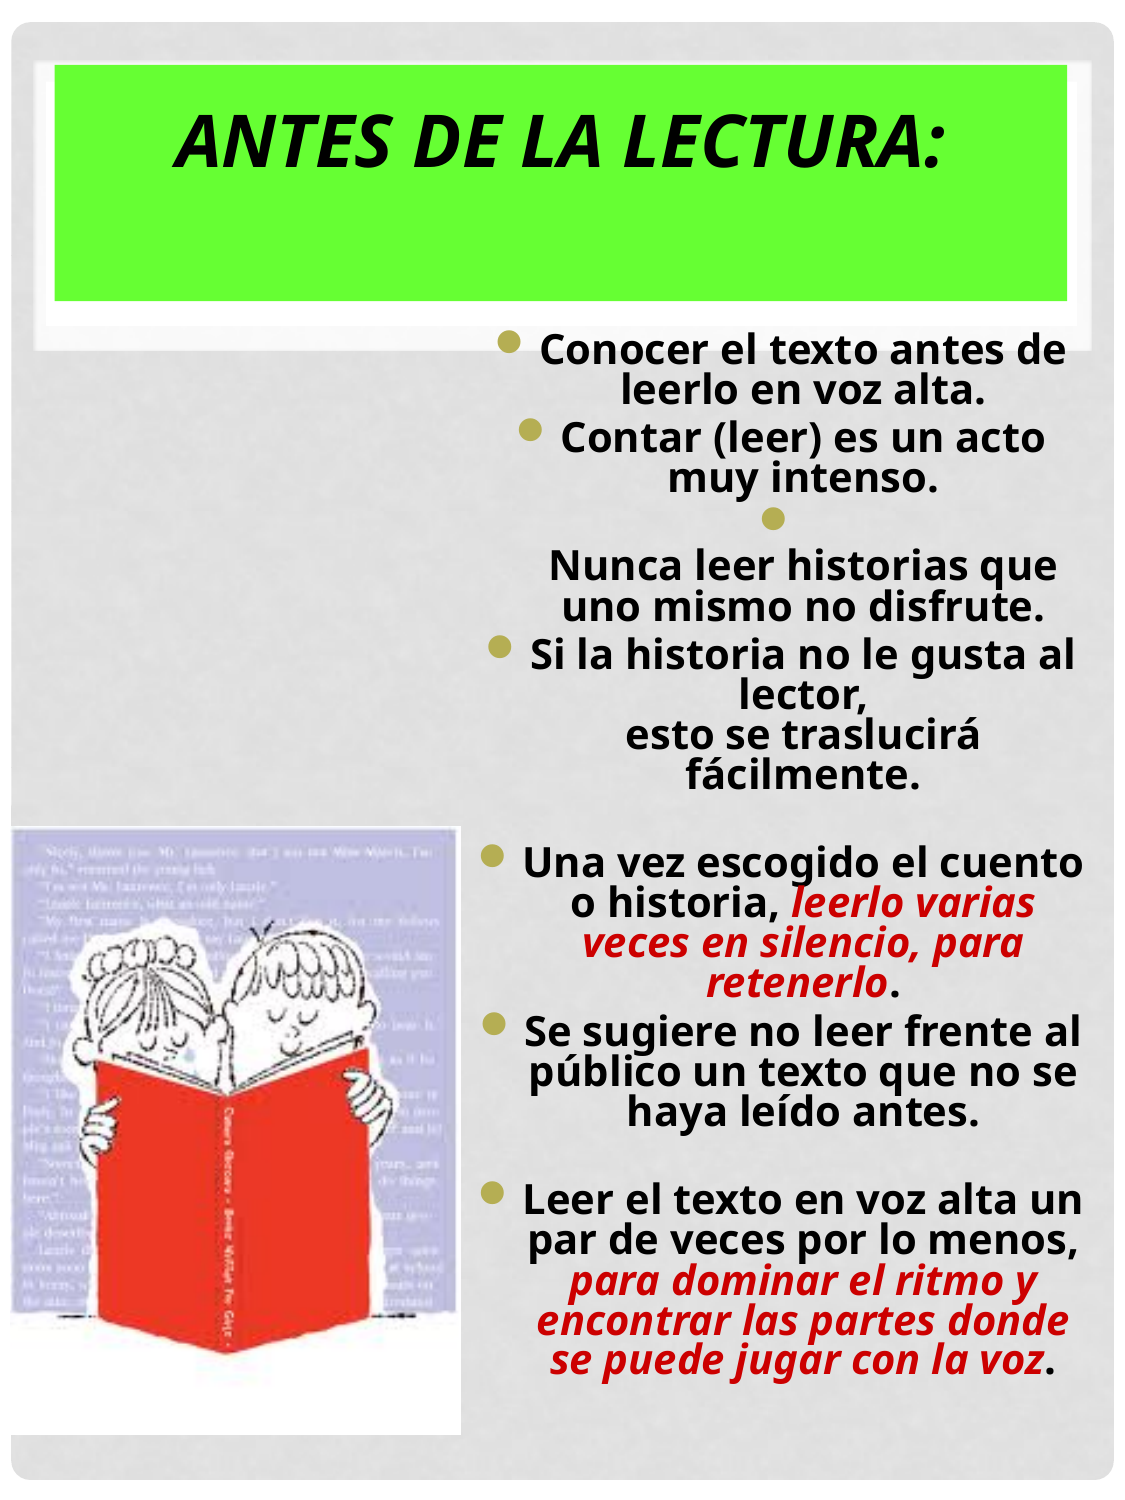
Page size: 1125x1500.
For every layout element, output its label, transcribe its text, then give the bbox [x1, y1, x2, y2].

title Antes de la lectura: [54, 64, 1068, 302]
picture [10, 826, 461, 1436]
text_box Conocer el texto antes de leerlo en voz alta. Contar (leer) es un acto muy intenso. Nunca leer historias que uno mismo no disfrute. Si la historia no le gusta al lector, esto se traslucirá fácilmente. Una vez escogido el cuento o historia, leerlo varias veces en silencio, para retenerlo. Se sugiere no leer frente al público un texto que no se haya leído antes. Leer el texto en voz alta un par de veces por lo menos, para dominar el ritmo y encontrar las partes donde se puede jugar con la voz. [456, 324, 1106, 1447]
